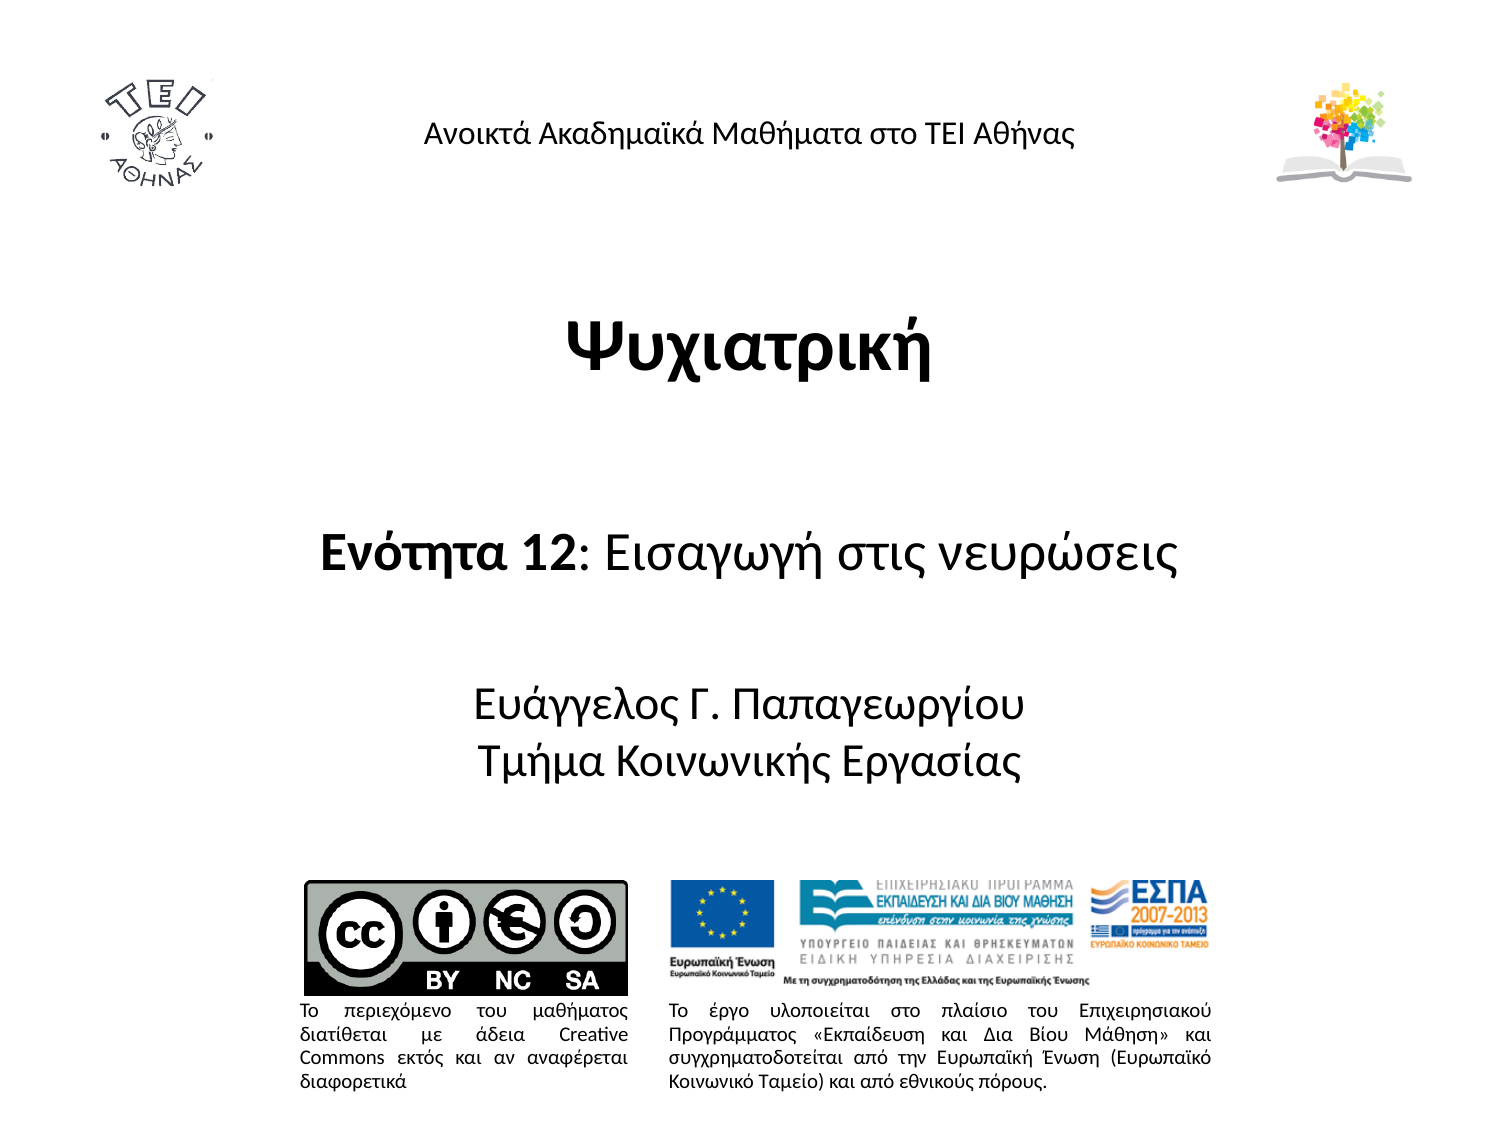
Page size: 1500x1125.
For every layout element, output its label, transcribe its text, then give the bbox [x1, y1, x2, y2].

picture [663, 880, 1214, 996]
table_header Το έργο υλοποιείται στο πλαίσιο του Επιχειρησιακού Προγράμματος «Εκπαίδευση και Δια Βίου Μάθηση» και συγχρηματοδοτείται από την Ευρωπαϊκή Ένωση (Ευρωπαϊκό Κοινωνικό Ταμείο) και από εθνικούς πόρους. [640, 999, 1223, 1125]
table_header Το περιεχόμενο του μαθήματος διατίθεται με άδεια Creative Commons εκτός και αν αναφέρεται διαφορετικά [289, 999, 640, 1125]
subtitle Ενότητα 12: Εισαγωγή στις νευρώσεις Ευάγγελος Γ. Παπαγεωργίου Τμήμα Κοινωνικής Εργασίας [224, 507, 1275, 796]
text_box Ανοικτά Ακαδημαϊκά Μαθήματα στο ΤΕΙ Αθήνας [217, 103, 1268, 159]
picture [1273, 77, 1414, 185]
title Ψυχιατρική [112, 219, 1388, 461]
picture [100, 77, 213, 193]
picture [303, 880, 628, 996]
